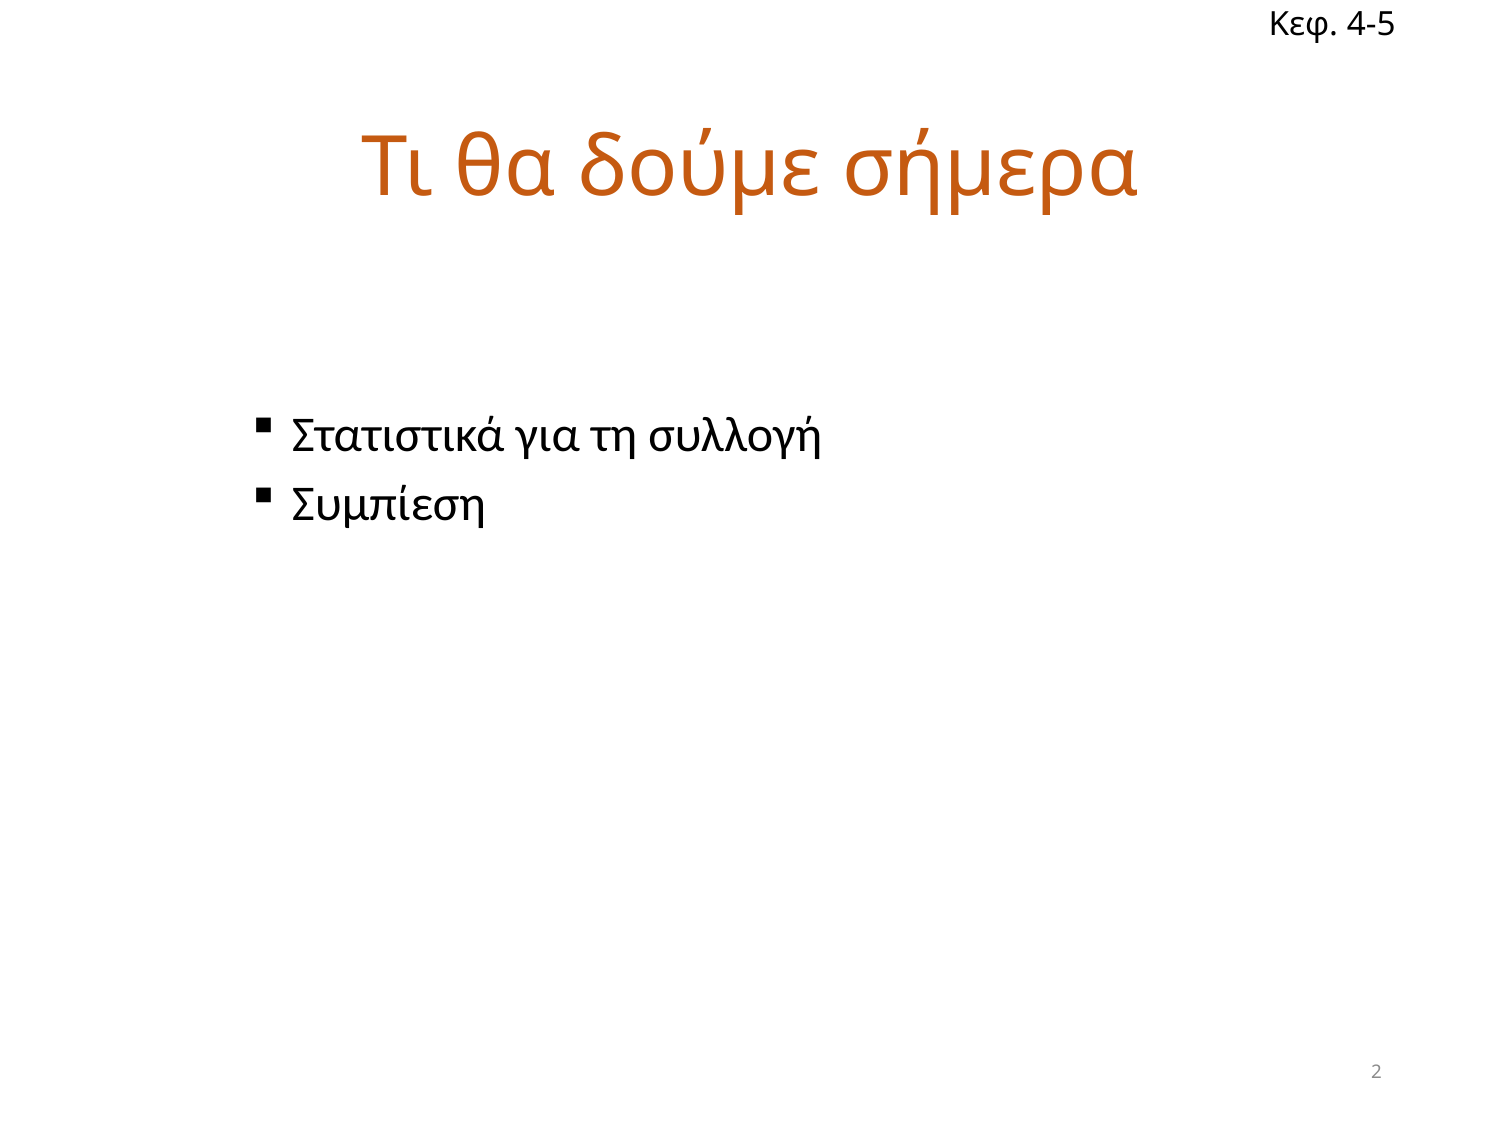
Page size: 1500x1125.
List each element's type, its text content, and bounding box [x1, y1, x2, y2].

title Τι θα δούμε σήμερα [103, 59, 1397, 278]
text_box Κεφ. 4-5 [1253, 0, 1411, 50]
list Στατιστικά για τη συλλογή Συμπίεση [237, 324, 1138, 638]
slide_number 2 [1059, 1042, 1397, 1103]
